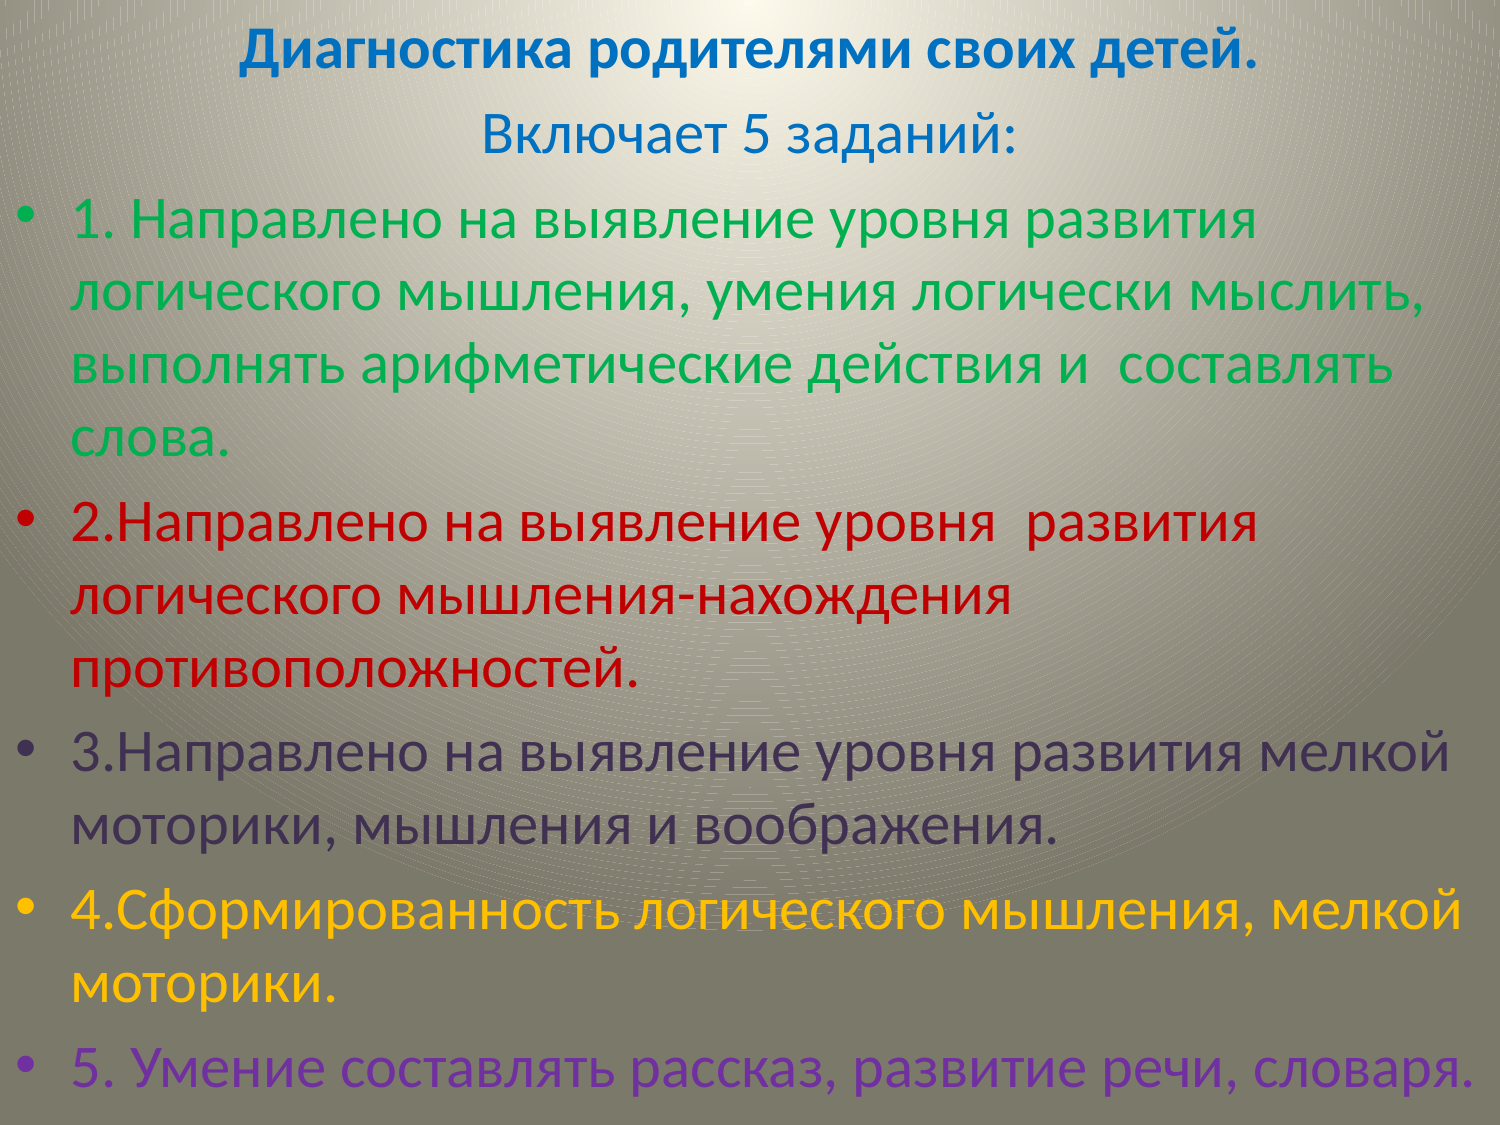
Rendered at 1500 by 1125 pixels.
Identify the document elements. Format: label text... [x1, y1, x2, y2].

list Диагностика родителями своих детей. Включает 5 заданий: 1. Направлено на выявление уровня развития логического мышления, умения логически мыслить, выполнять арифметические действия и составлять слова. 2.Направлено на выявление уровня развития логического мышления-нахождения противоположностей. 3.Направлено на выявление уровня развития мелкой моторики, мышления и воображения. 4.Сформированность логического мышления, мелкой моторики. 5. Умение составлять рассказ, развитие речи, словаря. [0, 0, 1500, 1125]
